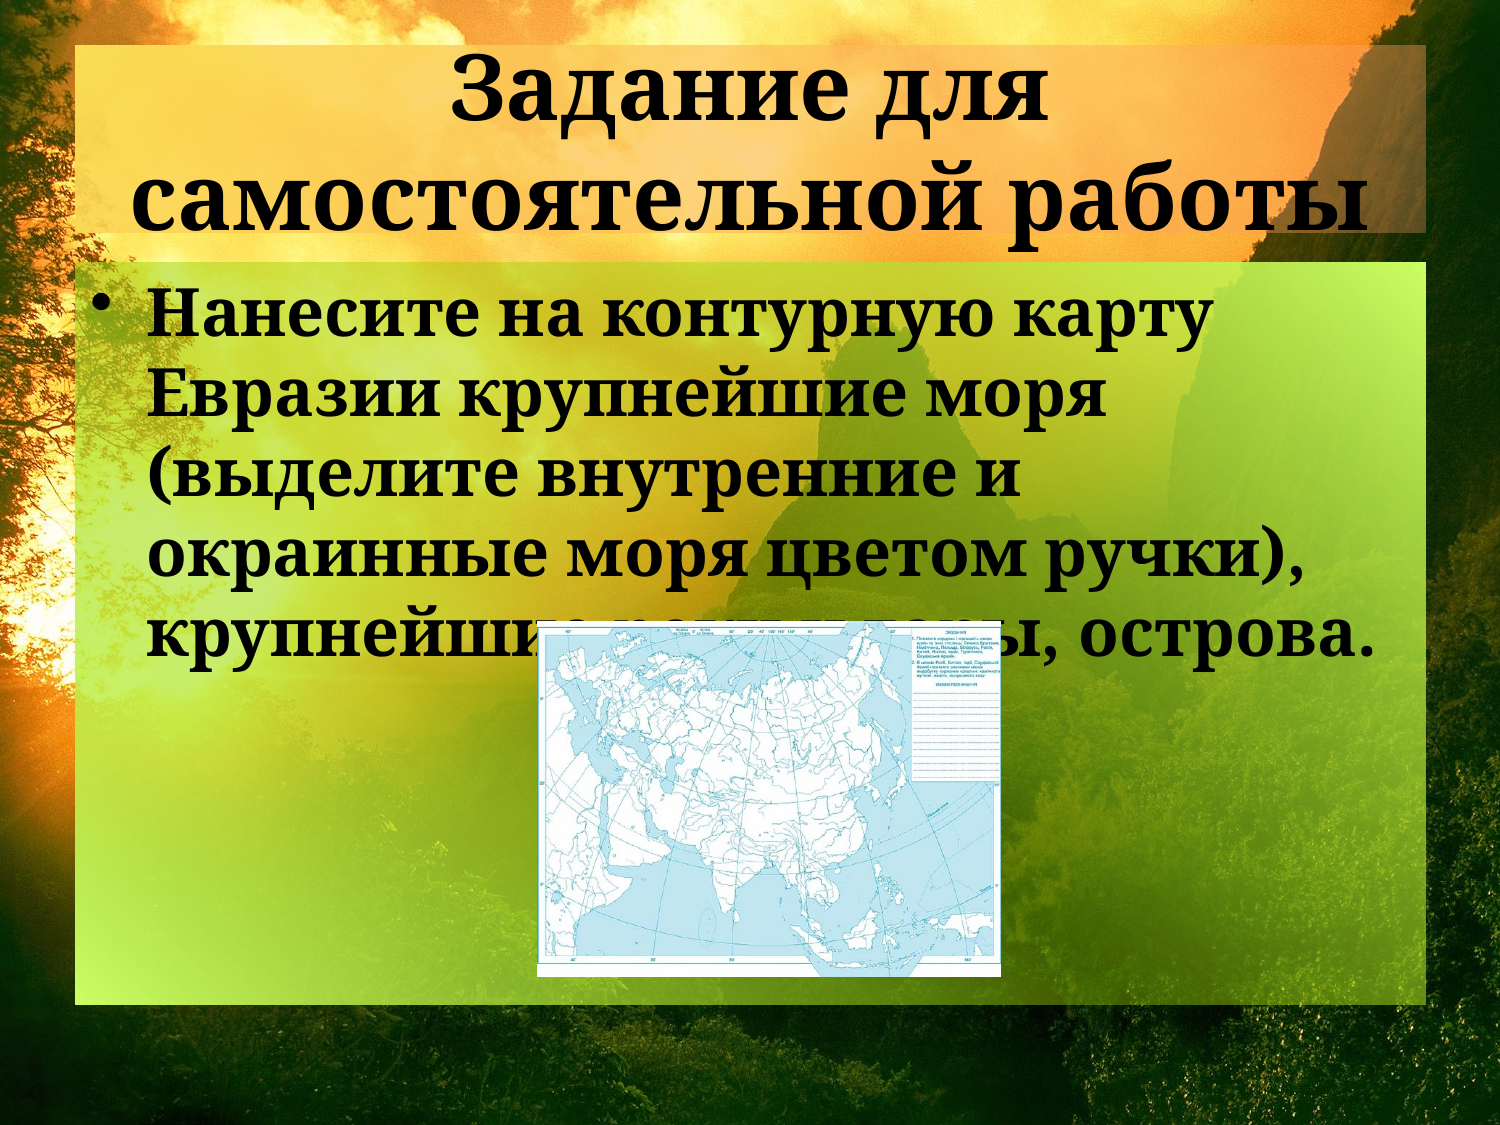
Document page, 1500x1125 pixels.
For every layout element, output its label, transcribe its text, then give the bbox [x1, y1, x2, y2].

title Задание для самостоятельной работы [75, 45, 1425, 233]
picture [0, 0, 1500, 1125]
list Нанесите на контурную карту Евразии крупнейшие моря (выделите внутренние и окраинные моря цветом ручки), крупнейшие реки и горы, острова. [75, 262, 1425, 1005]
